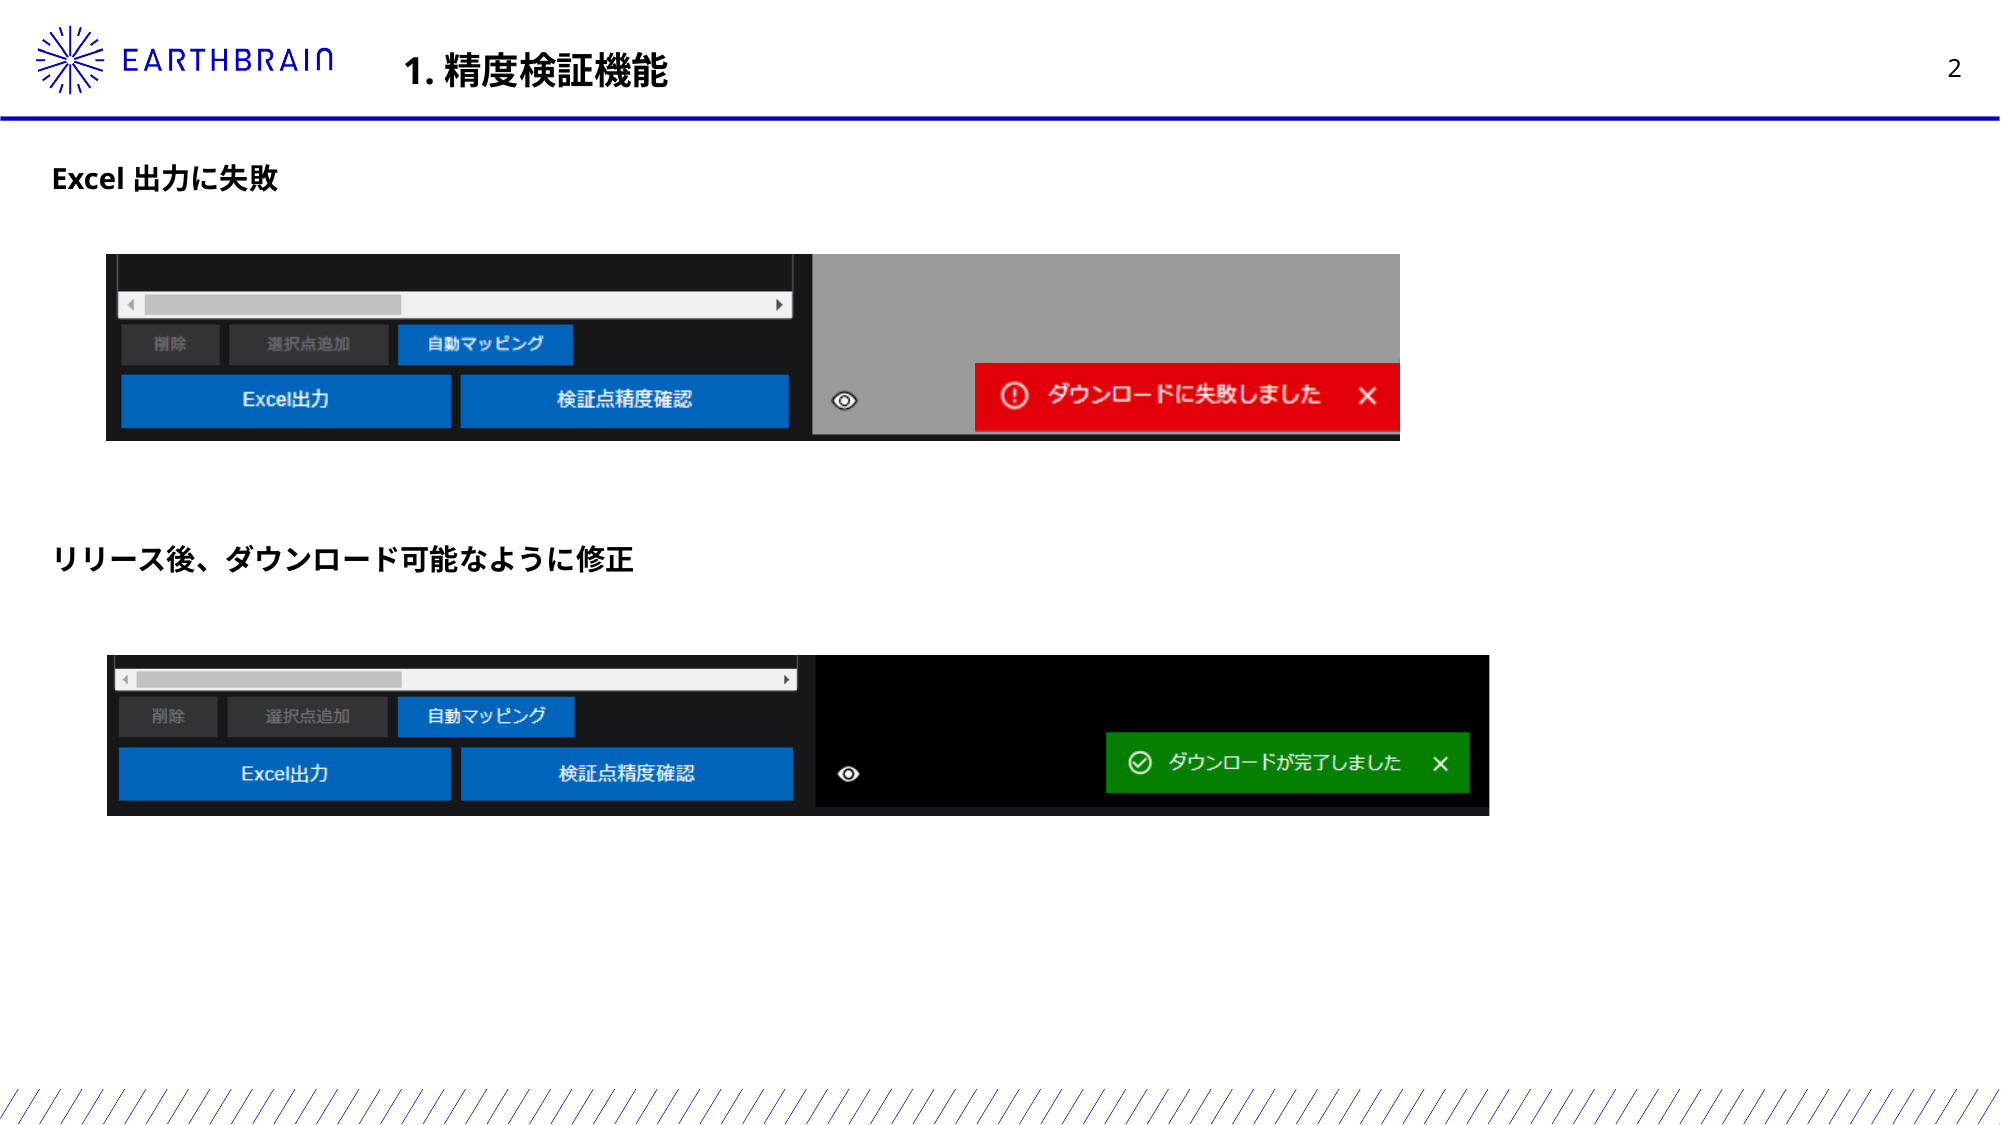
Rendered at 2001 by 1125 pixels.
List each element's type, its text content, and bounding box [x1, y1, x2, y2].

text_box リリース後、ダウンロード可能なように修正 [36, 534, 1149, 585]
picture [0, 0, 2000, 133]
text_box 1.精度検証機能 [388, 40, 1389, 100]
picture [0, 1089, 2000, 1125]
picture [106, 254, 1400, 441]
text_box Excel出力に失敗 [36, 152, 1149, 203]
picture [107, 655, 1490, 816]
